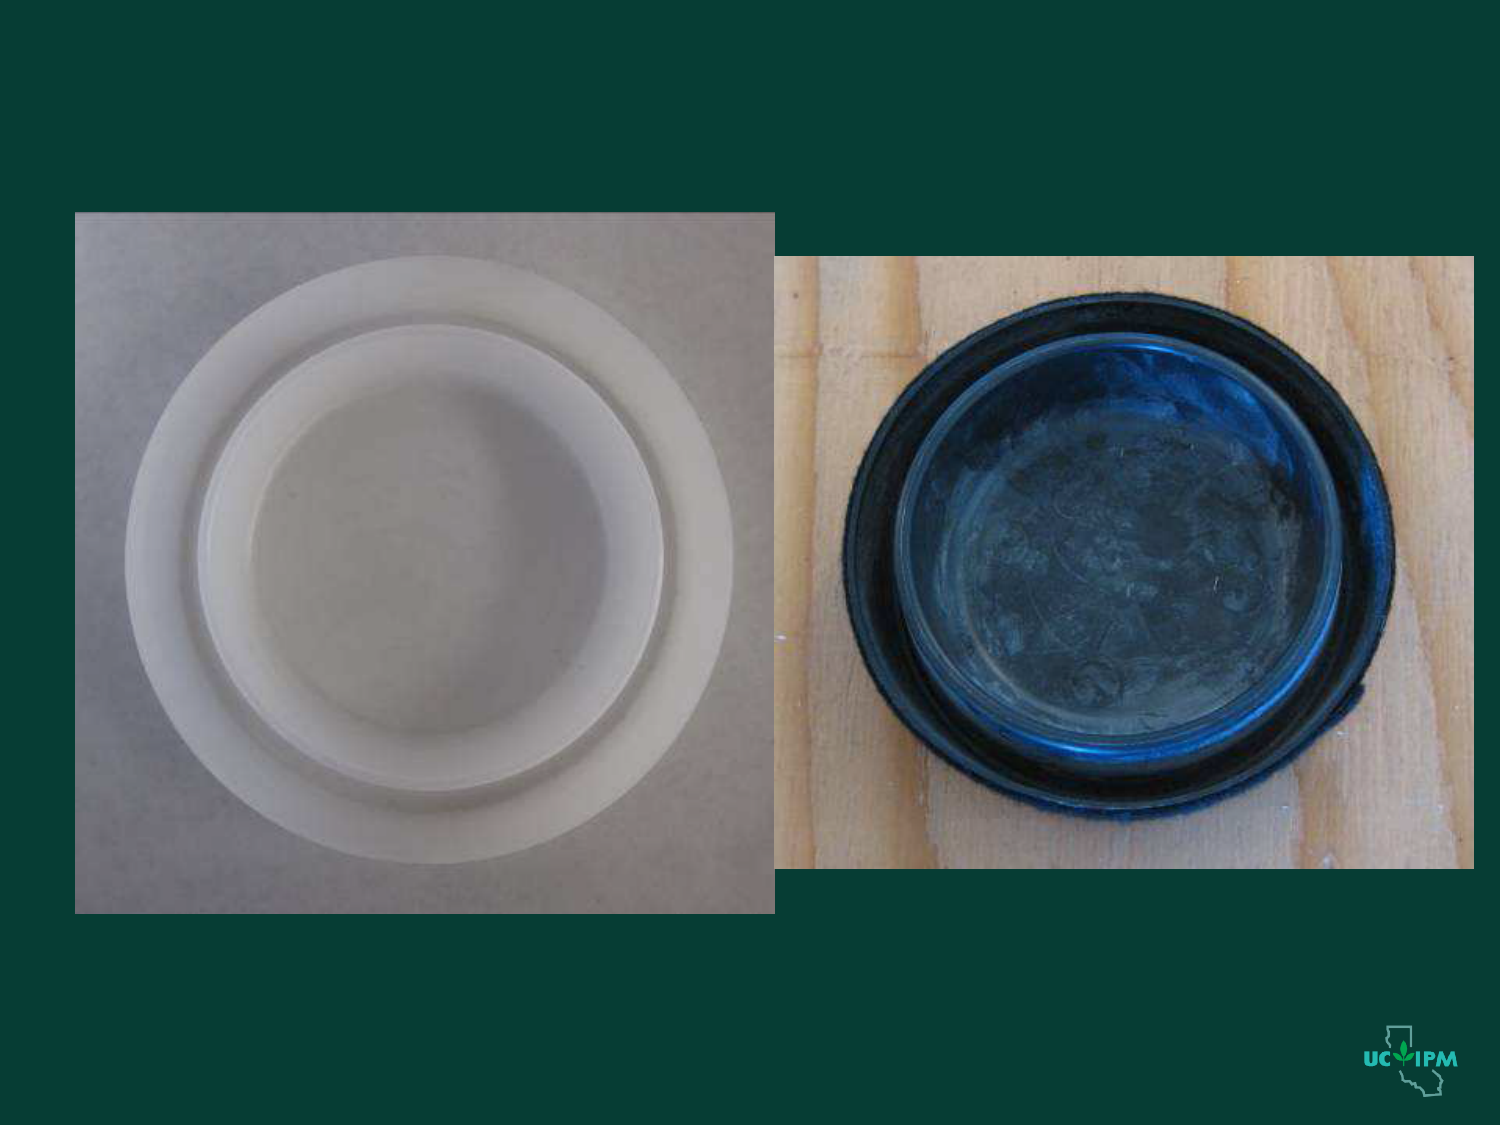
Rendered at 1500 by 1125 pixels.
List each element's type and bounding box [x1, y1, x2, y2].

picture [74, 211, 1474, 915]
picture [1362, 1024, 1459, 1098]
